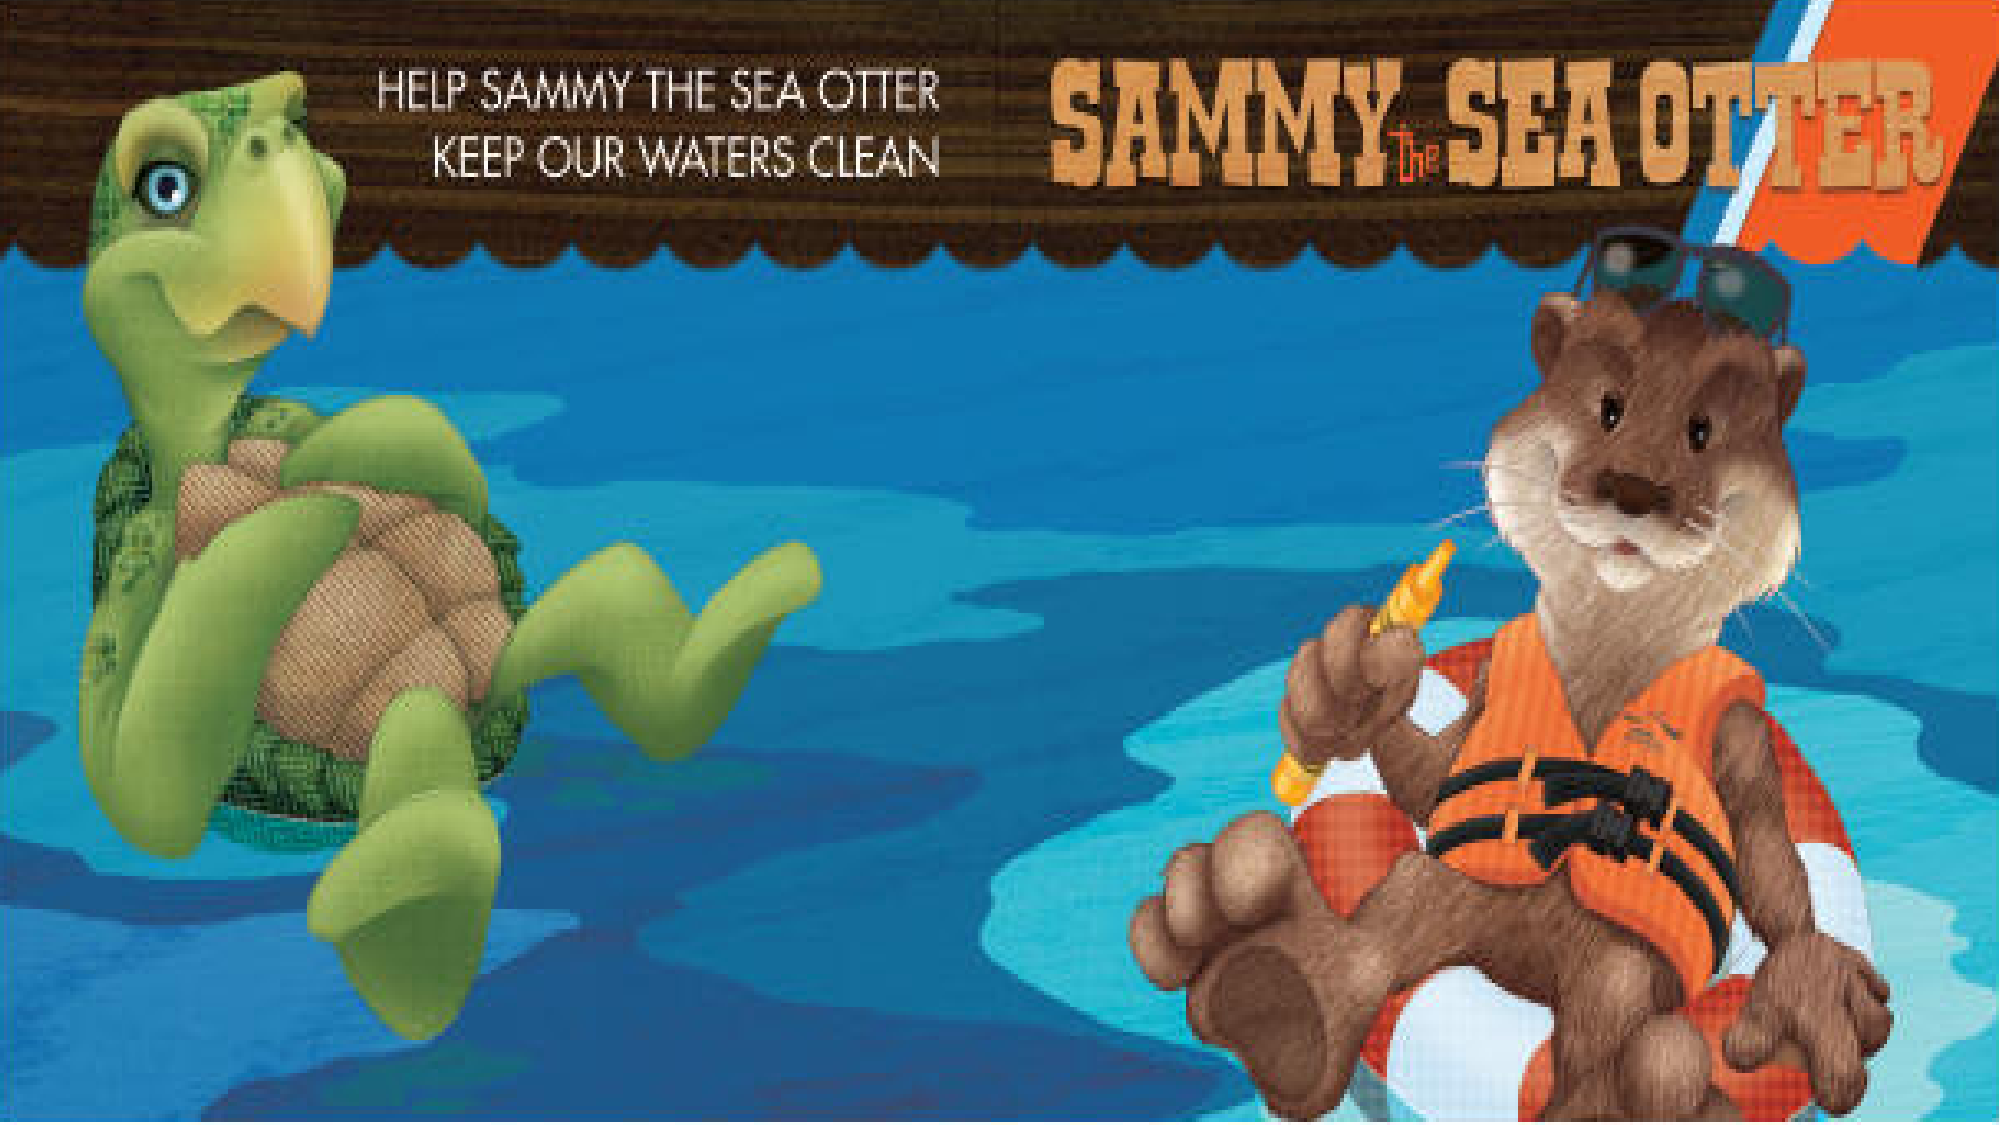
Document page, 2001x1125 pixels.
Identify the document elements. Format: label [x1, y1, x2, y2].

list [0, 0, 2000, 1125]
